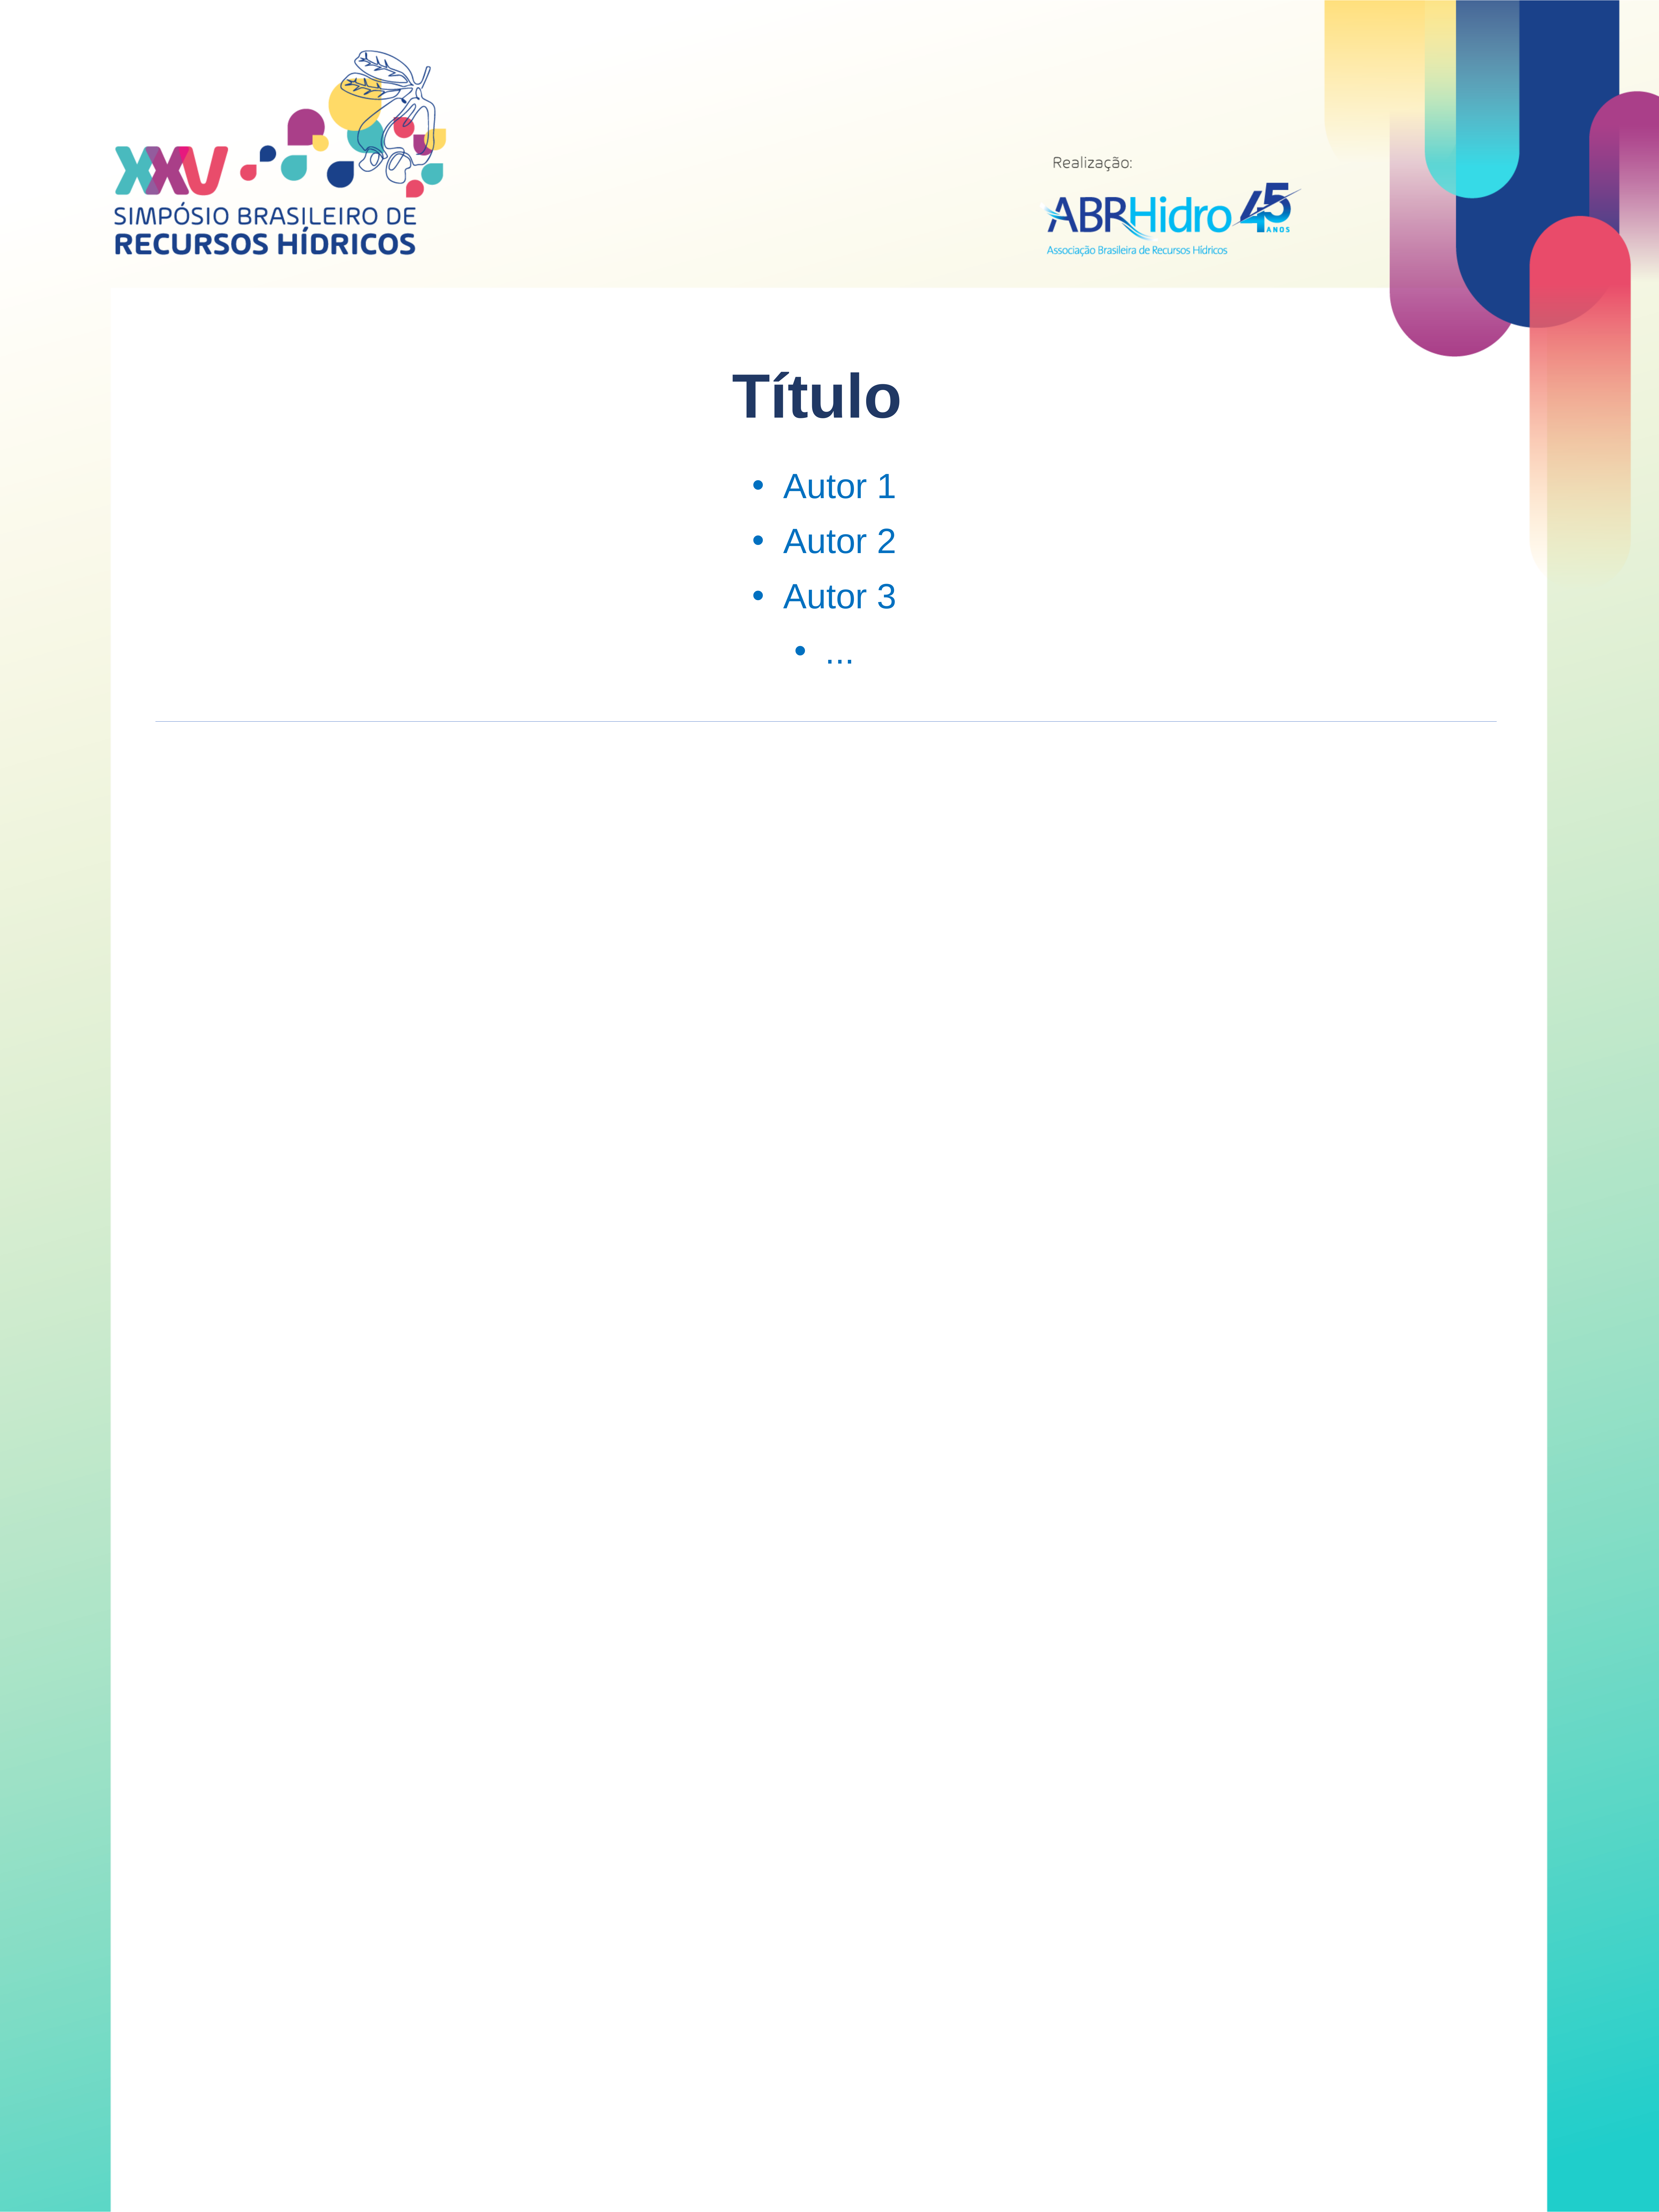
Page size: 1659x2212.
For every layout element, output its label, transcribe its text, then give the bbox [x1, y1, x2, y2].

text_box Título [107, 361, 1542, 458]
picture [0, 0, 1659, 2212]
text_box Autor 1 Autor 2 Autor 3 ... [107, 458, 1542, 681]
